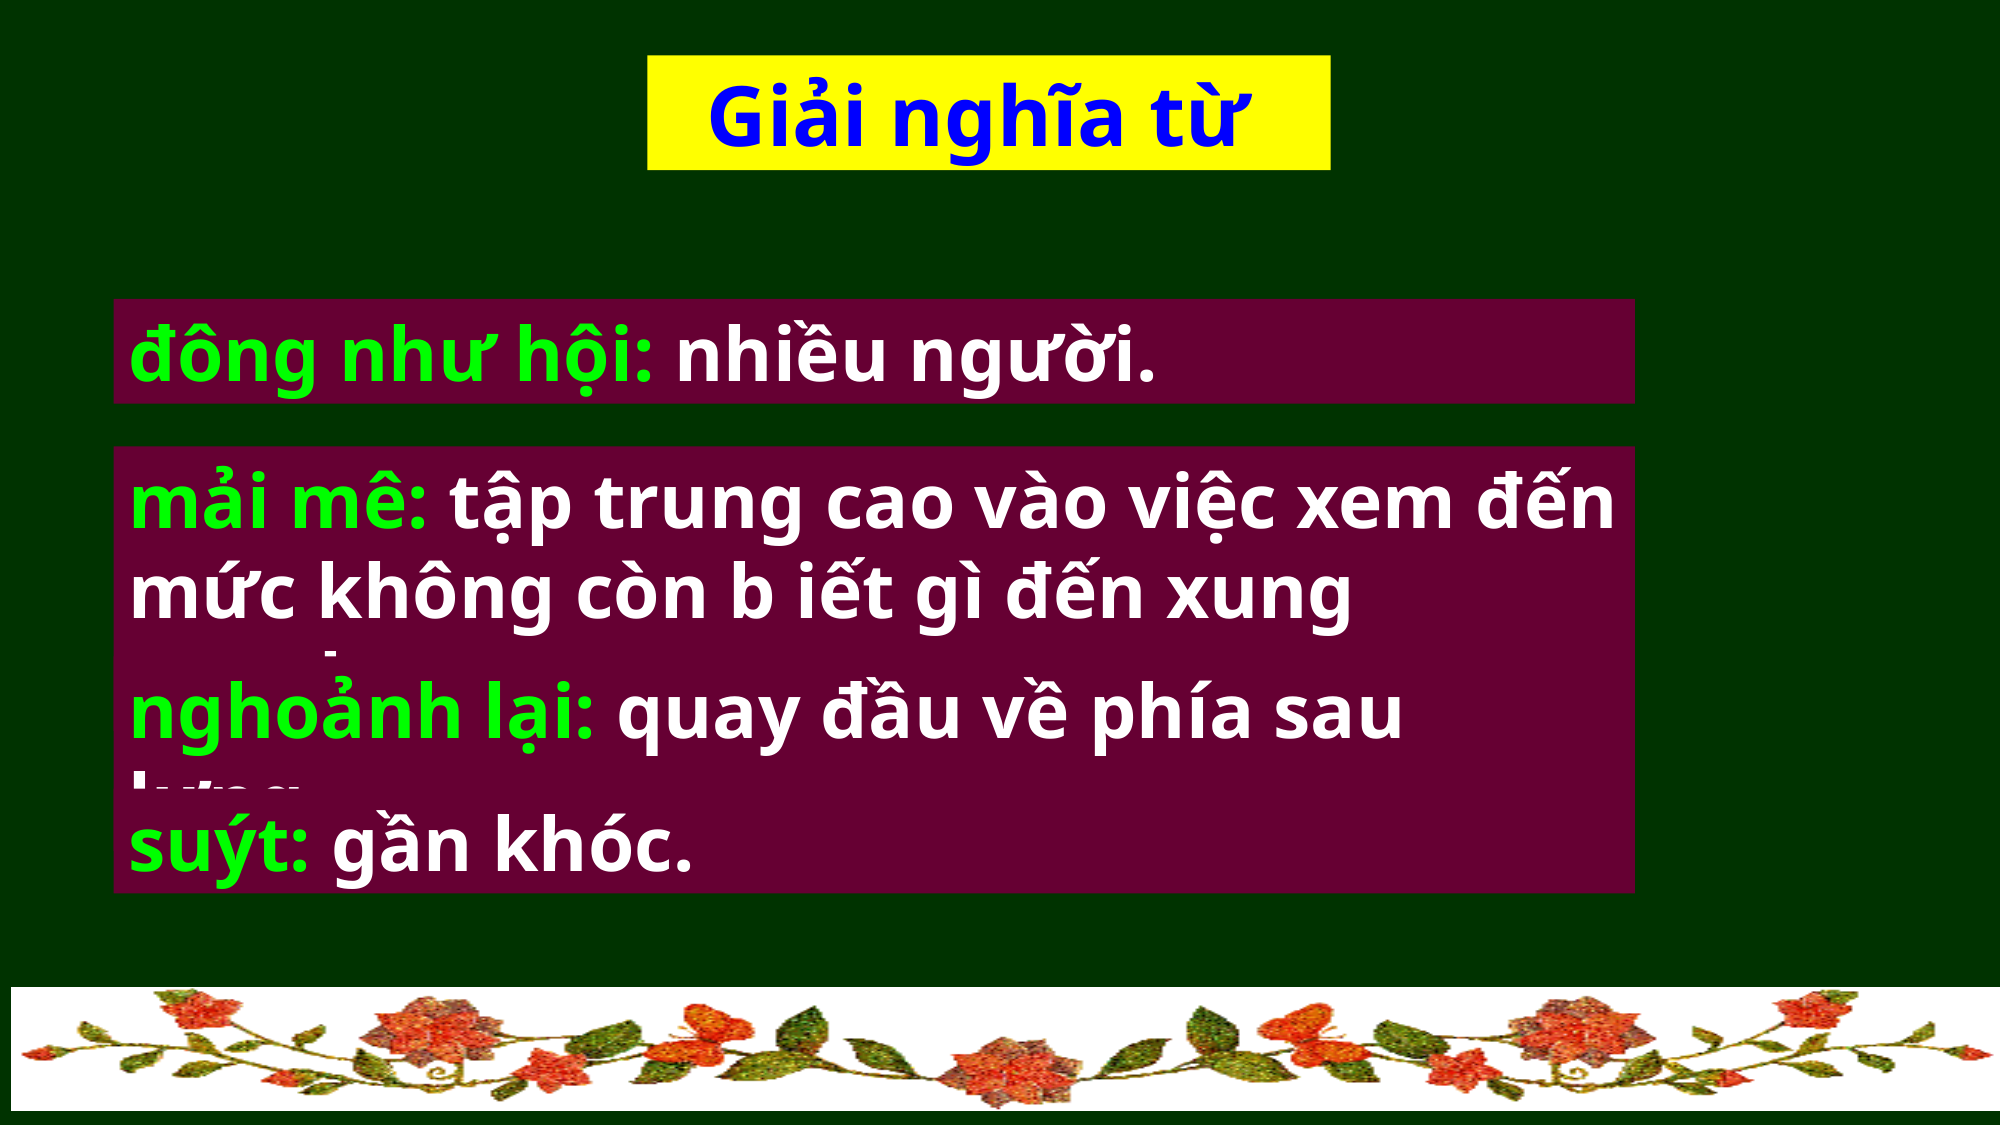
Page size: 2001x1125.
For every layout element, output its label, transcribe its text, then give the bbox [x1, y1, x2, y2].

picture [11, 987, 2000, 1111]
text_box nghoảnh lại: quay đầu về phía sau lưng. [113, 656, 1635, 788]
text_box mải mê: tập trung cao vào việc xem đến mức không còn b iết gì đến xung quanh. [113, 446, 1635, 656]
text_box suýt: gần khóc. [113, 788, 1635, 894]
text_box Giải nghĩa từ [647, 55, 1331, 171]
text_box đông như hội: nhiều người. [113, 298, 1635, 404]
